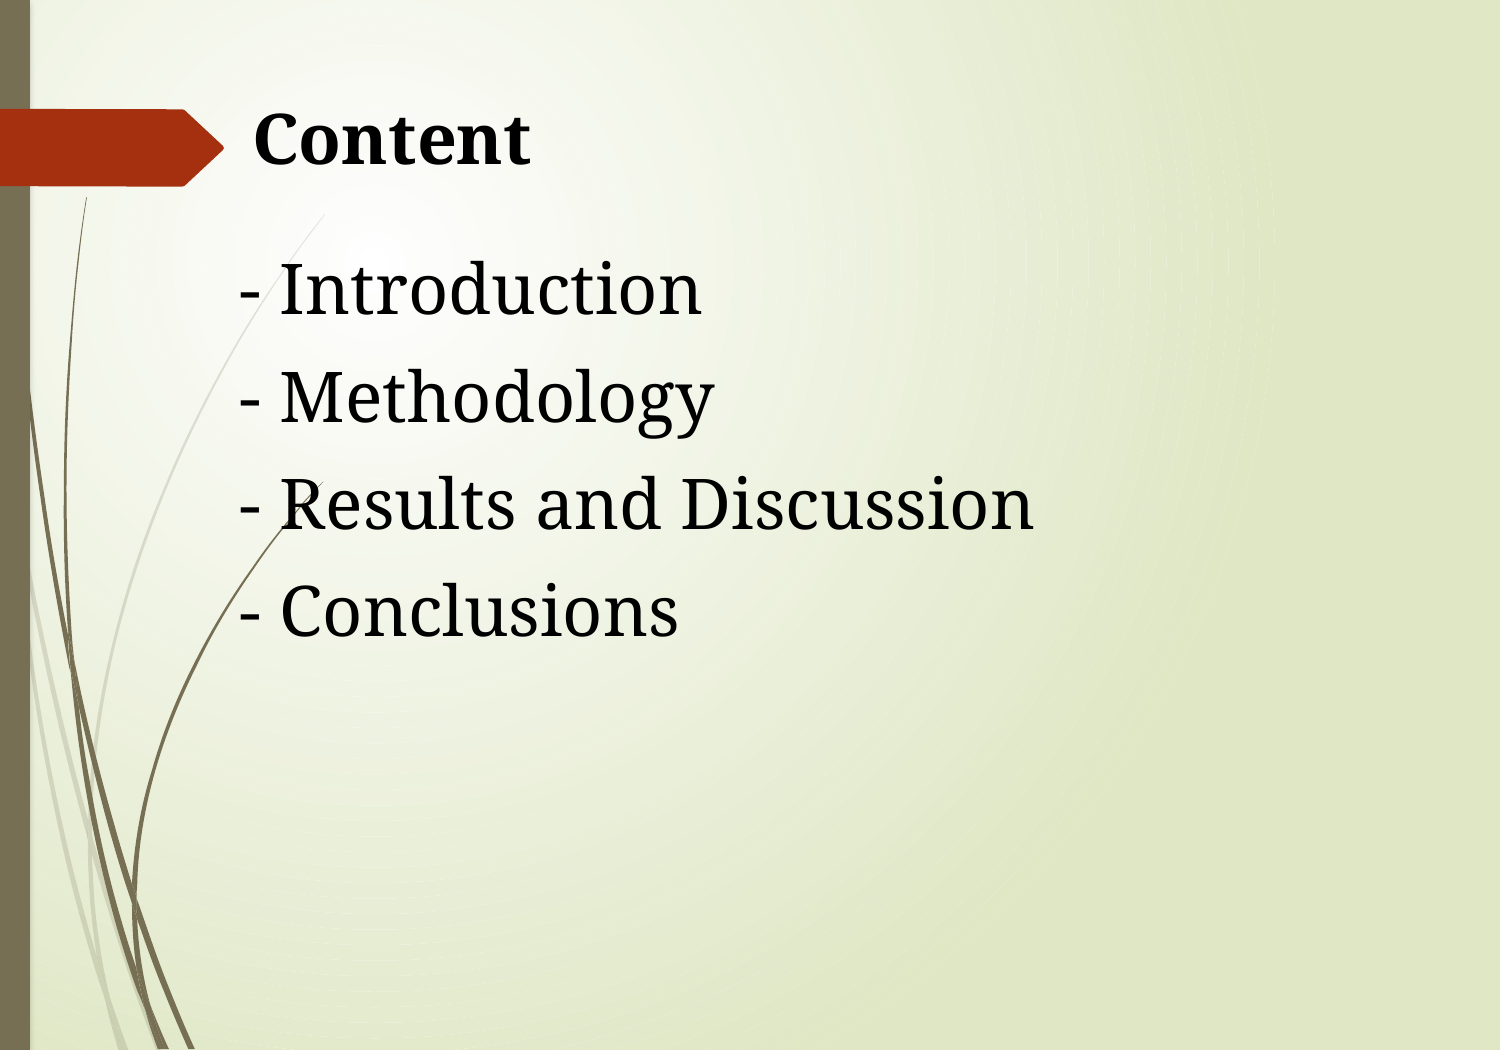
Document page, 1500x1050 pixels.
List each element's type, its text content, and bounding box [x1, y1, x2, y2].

text_box Content [237, 87, 576, 187]
text_box - Introduction - Methodology - Results and Discussion - Conclusions [224, 237, 1275, 659]
